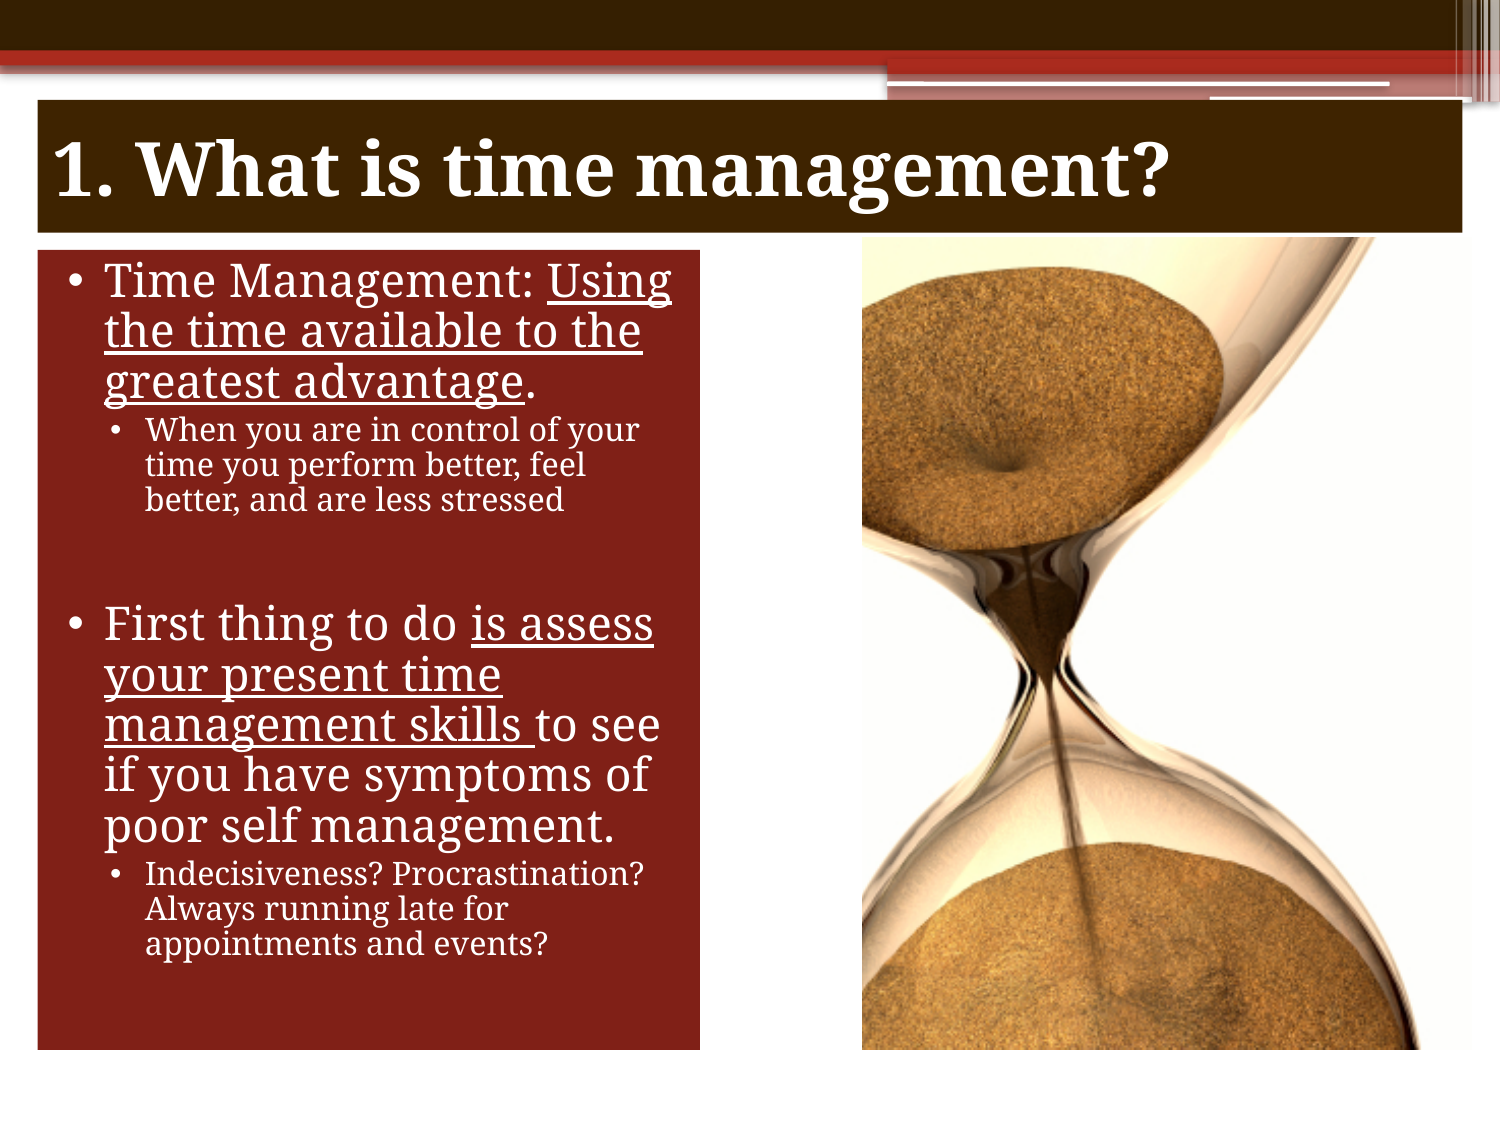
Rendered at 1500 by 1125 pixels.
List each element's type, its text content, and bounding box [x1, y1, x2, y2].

title 1. What is time management? [37, 99, 1463, 233]
list Time Management: Using the time available to the greatest advantage. When you are in control of your time you perform better, feel better, and are less stressed First thing to do is assess your present time management skills to see if you have symptoms of poor self management. Indecisiveness? Procrastination? Always running late for appointments and events? [37, 249, 700, 1050]
picture [862, 237, 1473, 1051]
